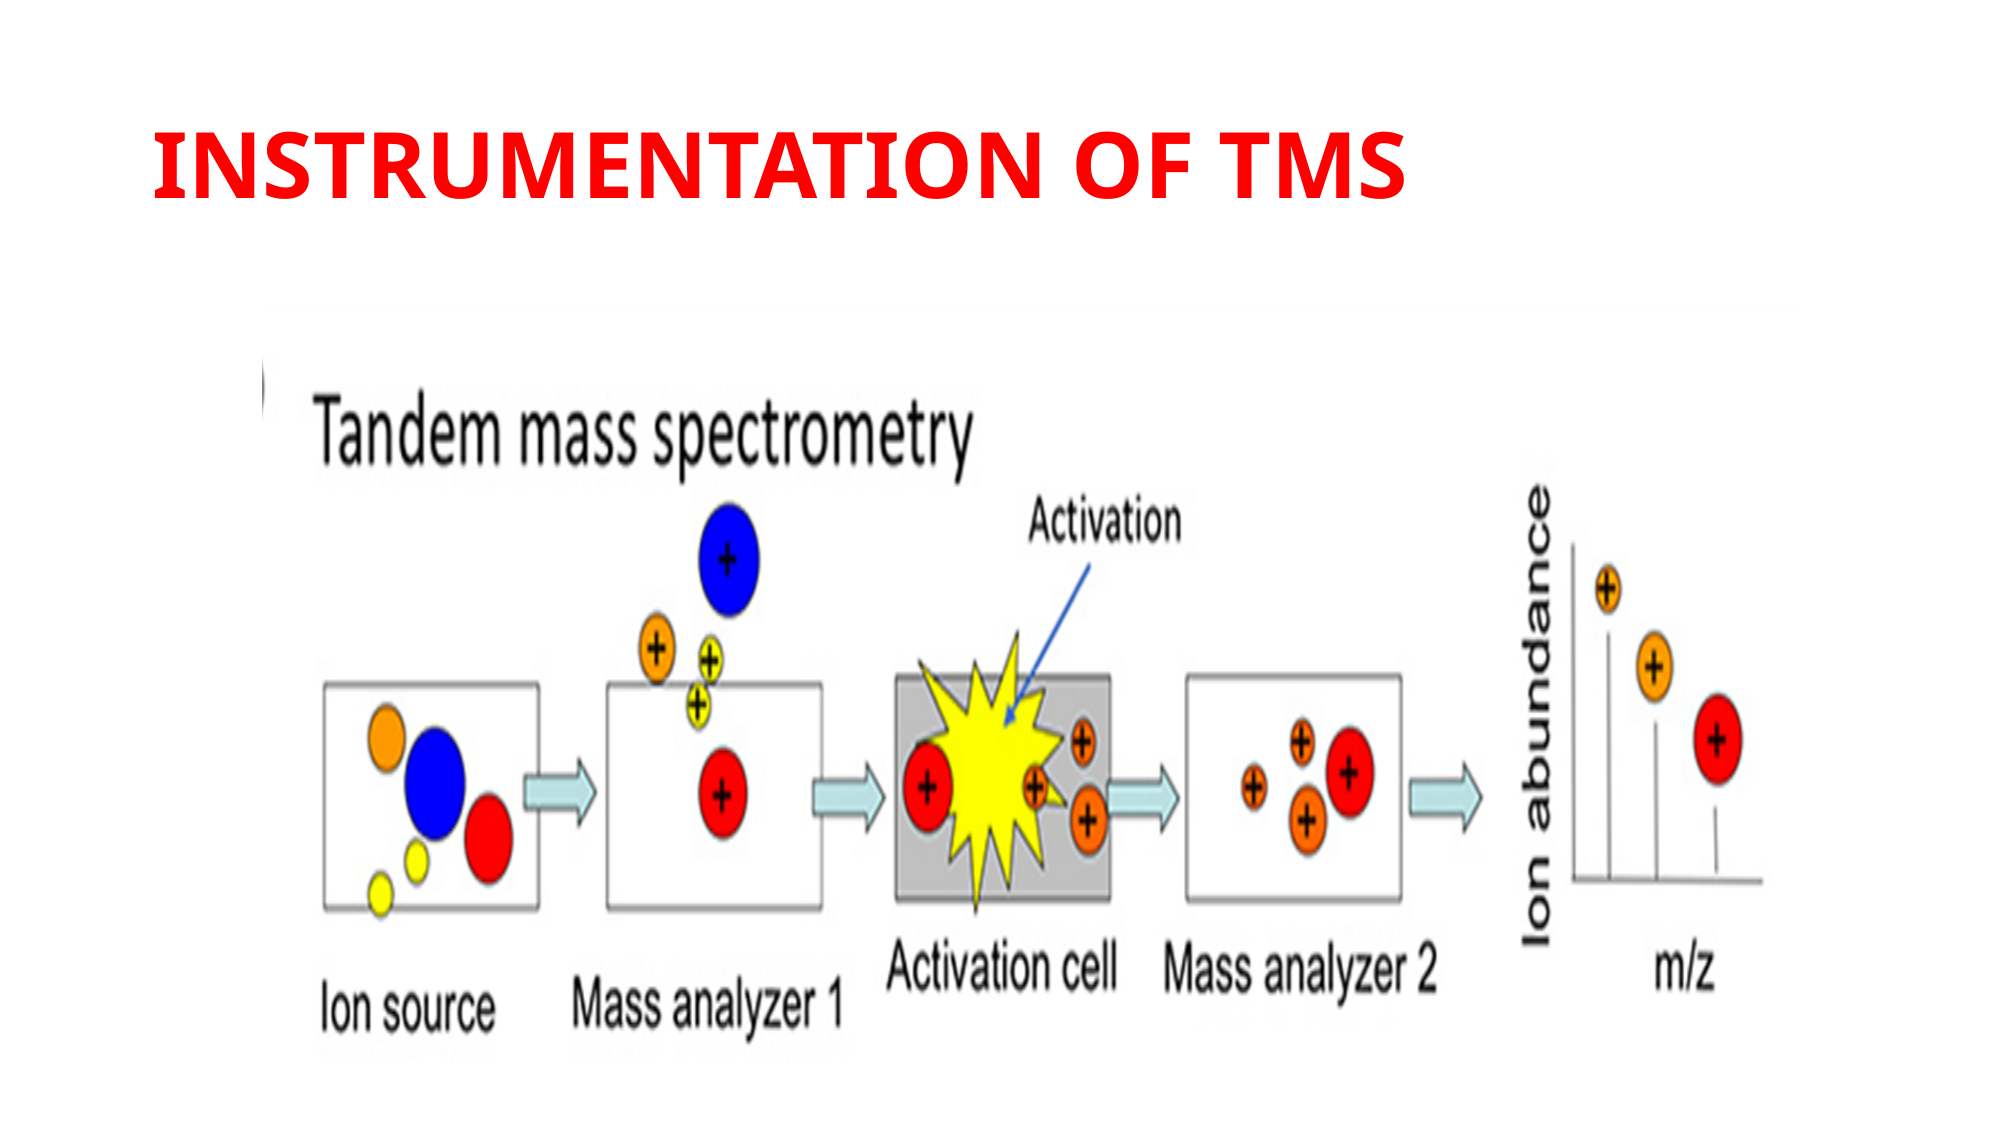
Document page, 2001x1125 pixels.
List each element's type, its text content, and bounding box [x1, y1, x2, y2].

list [261, 307, 1796, 1066]
title INSTRUMENTATION OF TMS [137, 59, 1863, 278]
